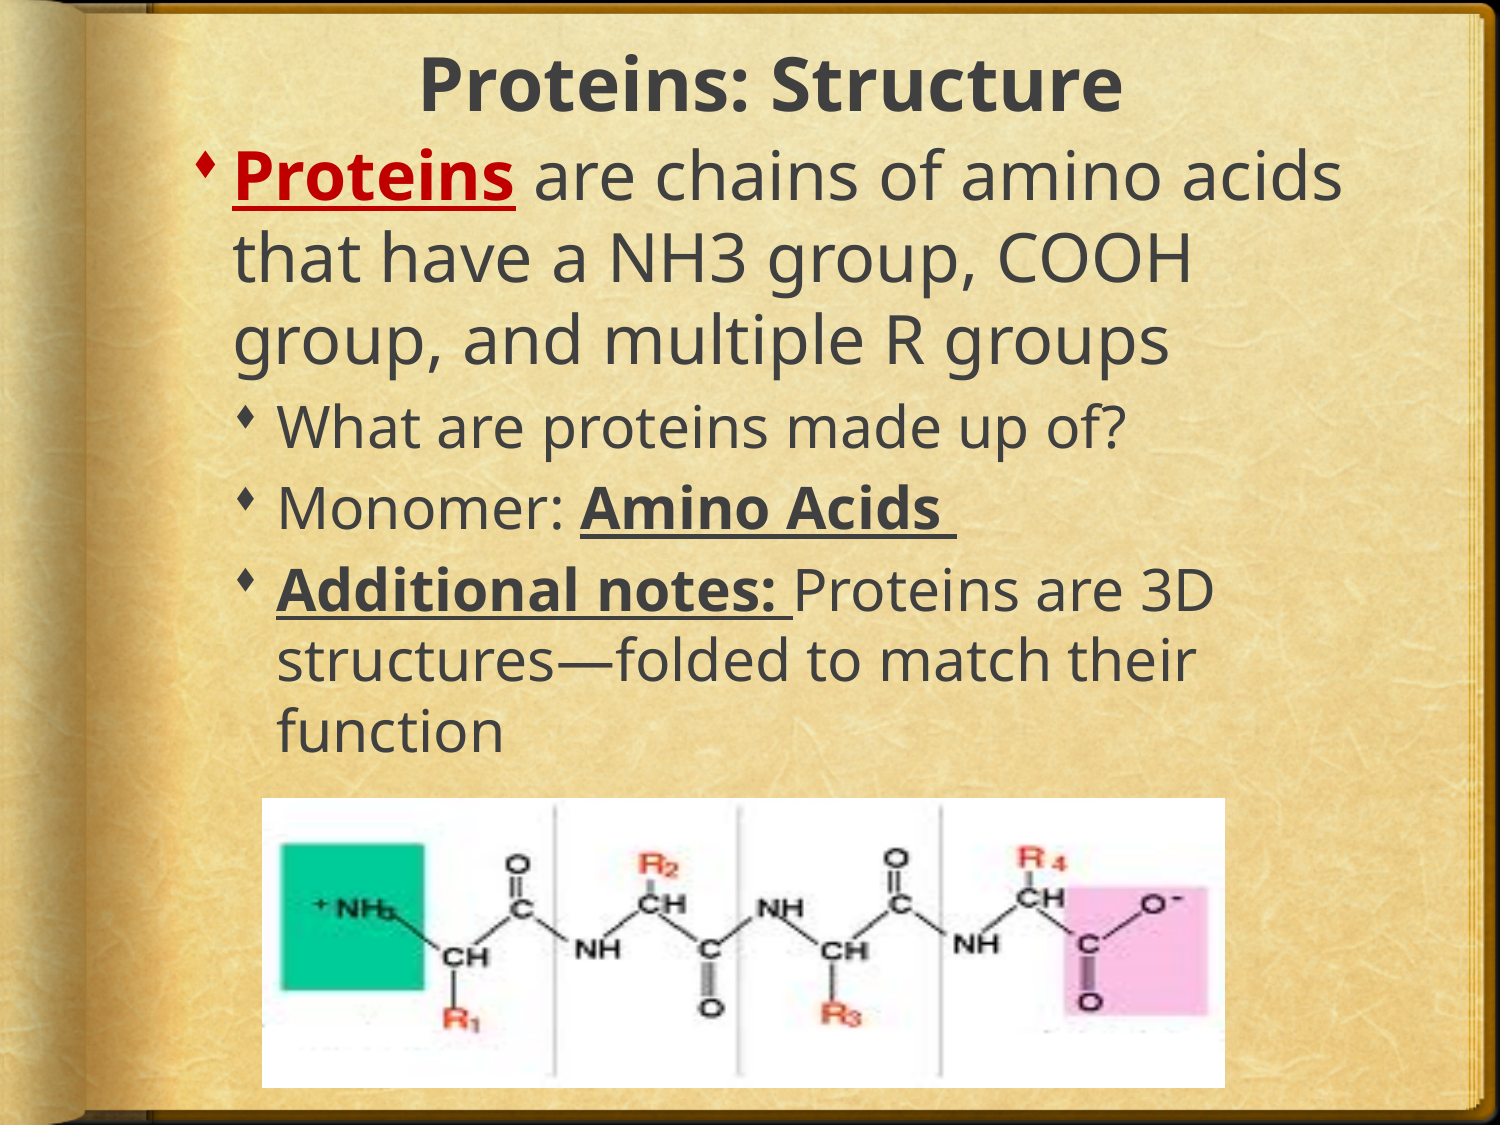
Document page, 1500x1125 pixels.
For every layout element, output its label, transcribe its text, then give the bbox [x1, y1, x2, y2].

picture [0, 0, 1500, 1125]
title Proteins: Structure [174, 0, 1368, 125]
list Proteins are chains of amino acids that have a NH3 group, COOH group, and multiple R groups What are proteins made up of? Monomer: Amino Acids Additional notes: Proteins are 3D structures—folded to match their function [174, 125, 1368, 835]
